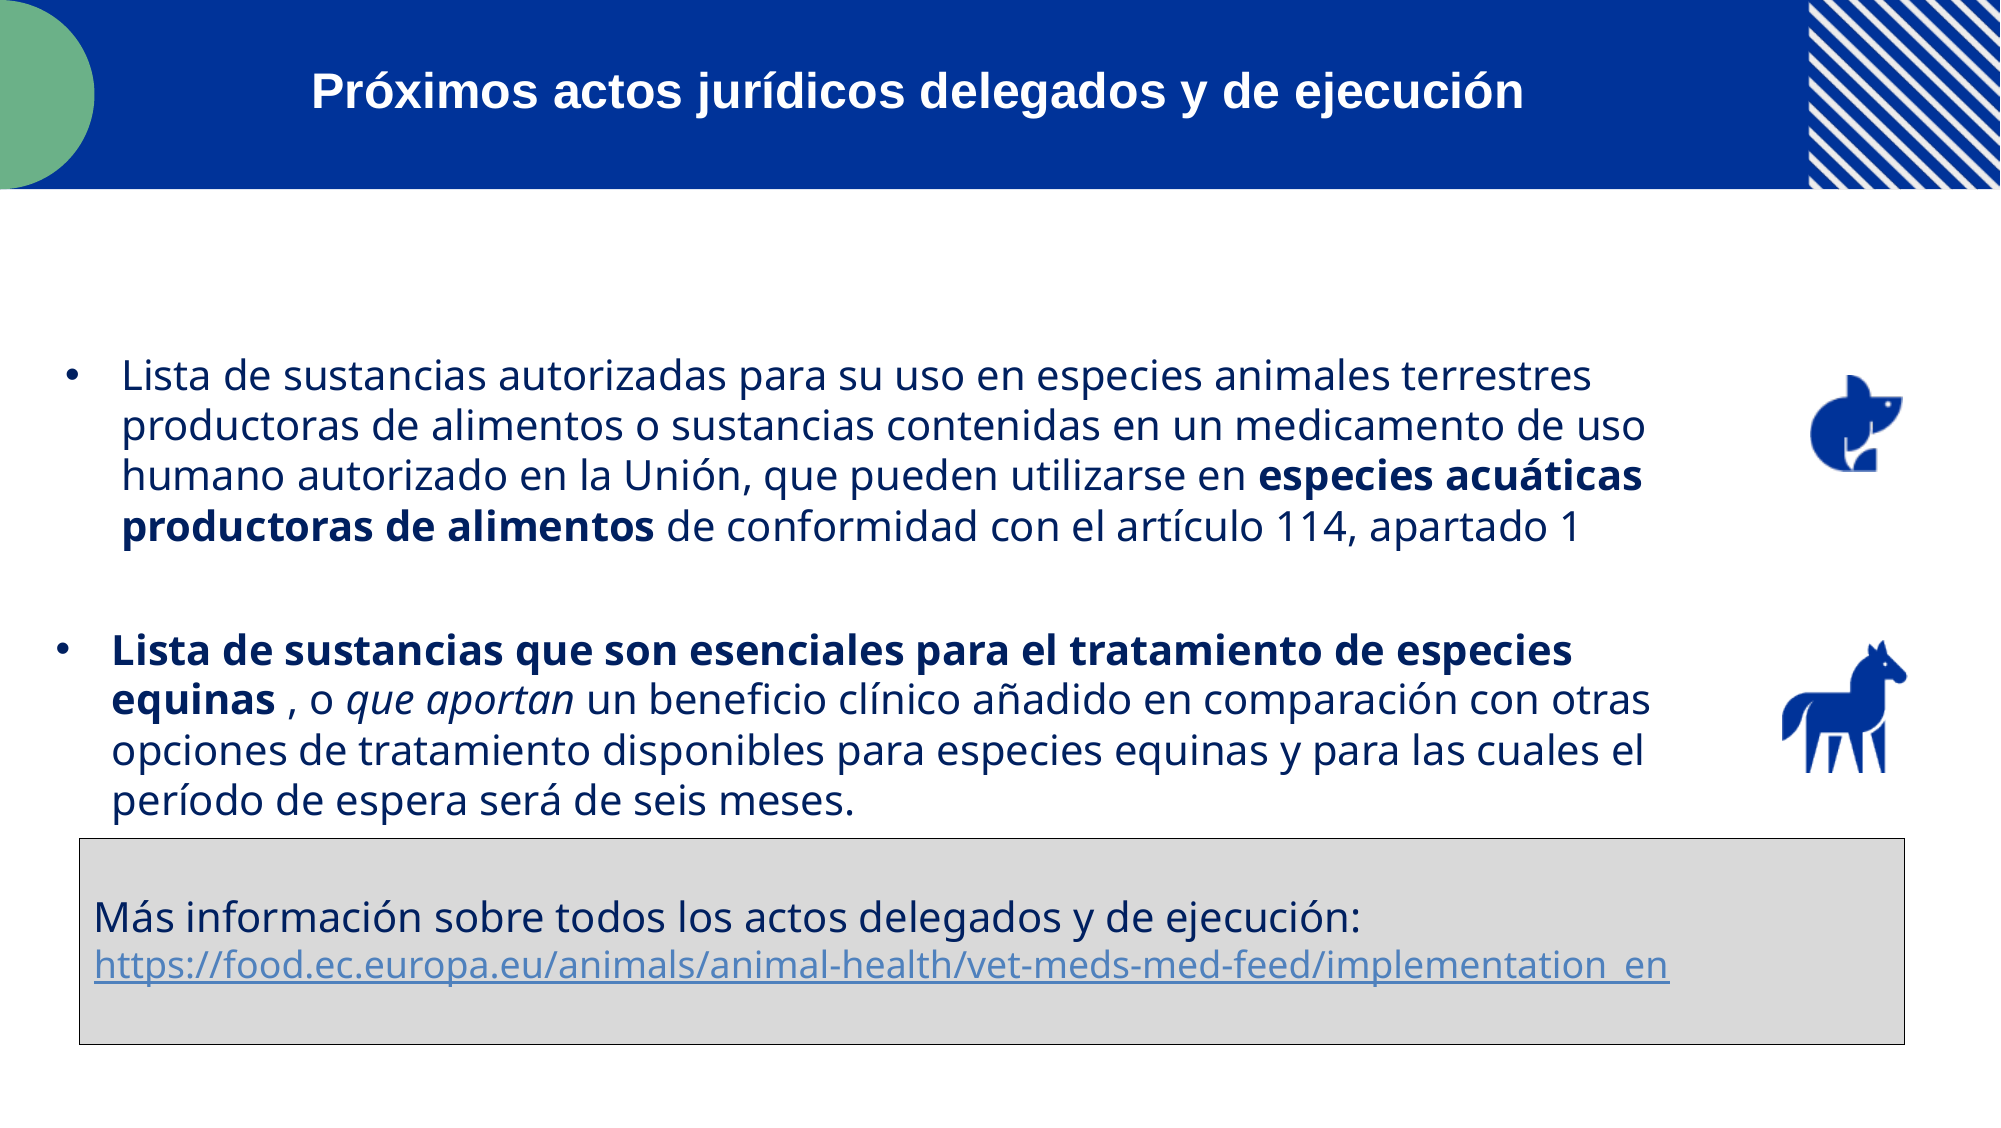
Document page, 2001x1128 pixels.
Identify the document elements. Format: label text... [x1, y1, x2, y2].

text_box Lista de sustancias autorizadas para su uso en especies animales terrestres productoras de alimentos o sustancias contenidas en un medicamento de uso humano autorizado en la Unión, que pueden utilizarse en especies acuáticas productoras de alimentos de conformidad con el artículo 114, apartado 1 [50, 241, 1751, 557]
picture [1808, 0, 2000, 190]
picture [1782, 640, 1908, 774]
text_box Lista de sustancias que son esenciales para el tratamiento de especies equinas , o que aportan un beneficio clínico añadido en comparación con otras opciones de tratamiento disponibles para especies equinas y para las cuales el período de espera será de seis meses. [40, 615, 1681, 831]
list Próximos actos jurídicos delegados y de ejecución [125, 51, 1713, 130]
text_box Más información sobre todos los actos delegados y de ejecución: https://food.ec.europa.eu/animals/animal-health/vet-meds-med-feed/implementation_en [79, 838, 1905, 1045]
picture [1810, 375, 1903, 473]
